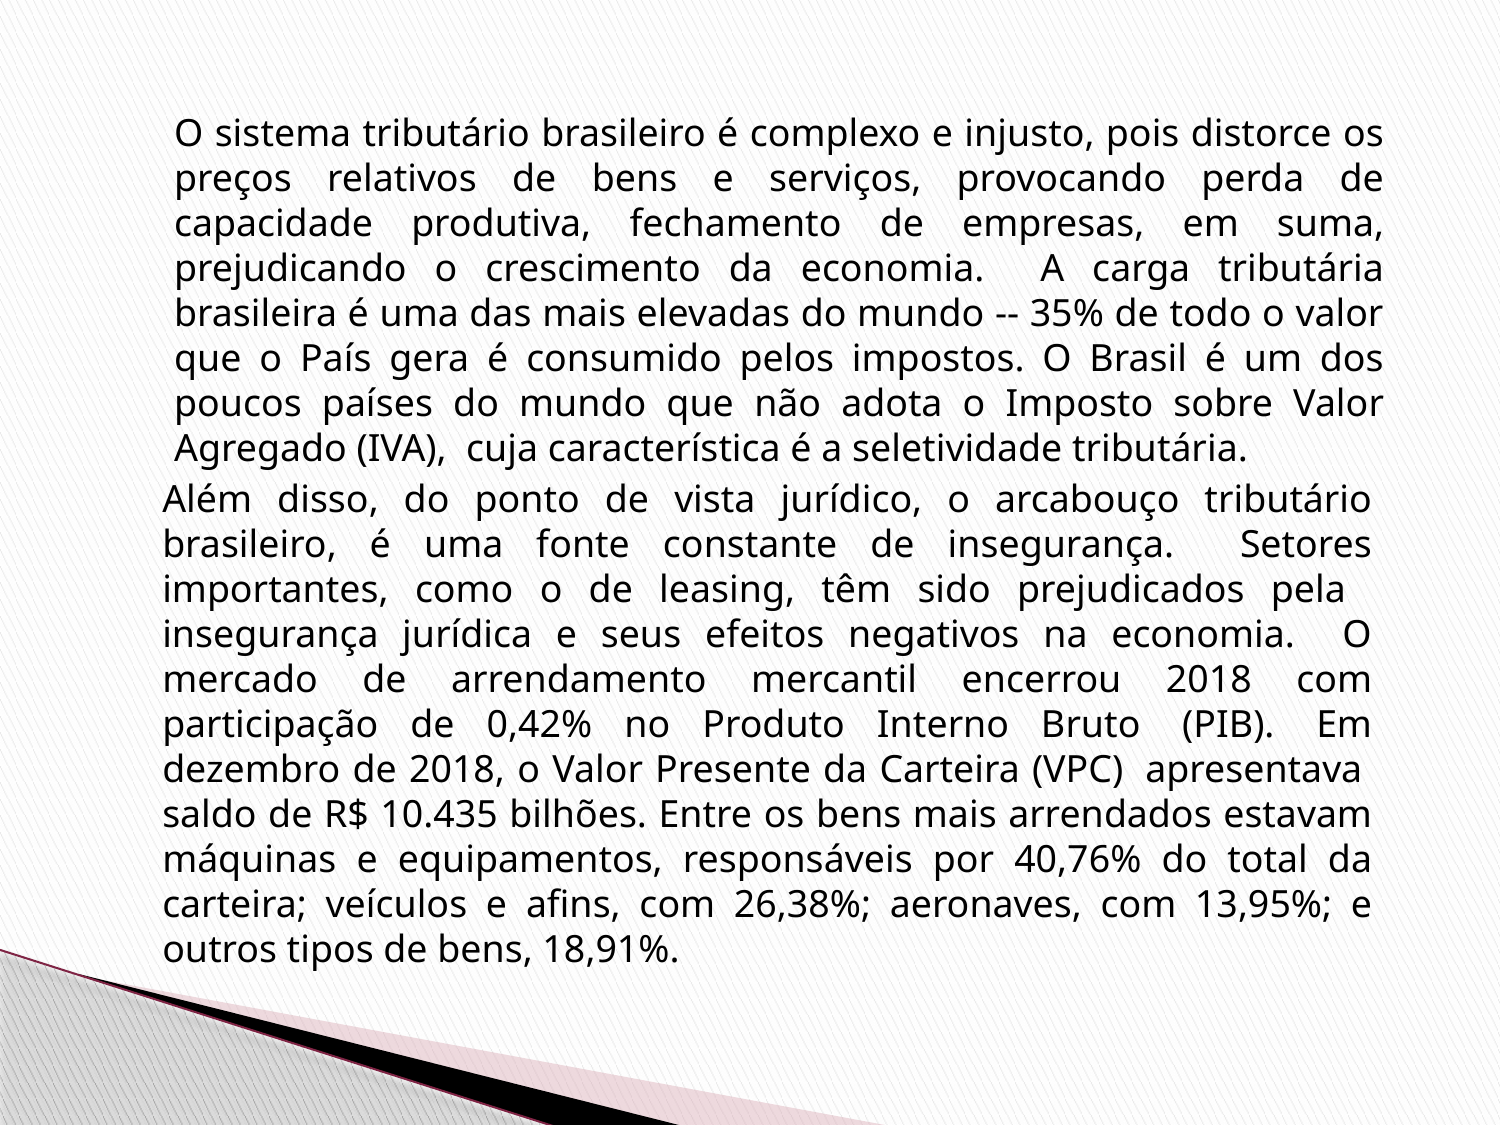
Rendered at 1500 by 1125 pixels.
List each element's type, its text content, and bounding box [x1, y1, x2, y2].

text_box O sistema tributário brasileiro é complexo e injusto, pois distorce os preços relativos de bens e serviços, provocando perda de capacidade produtiva, fechamento de empresas, em suma, prejudicando o crescimento da economia. A carga tributária brasileira é uma das mais elevadas do mundo -- 35% de todo o valor que o País gera é consumido pelos impostos. O Brasil é um dos poucos países do mundo que não adota o Imposto sobre Valor Agregado (IVA), cuja característica é a seletividade tributária. [159, 101, 1400, 477]
text_box Além disso, do ponto de vista jurídico, o arcabouço tributário brasileiro, é uma fonte constante de insegurança. Setores importantes, como o de leasing, têm sido prejudicados pela insegurança jurídica e seus efeitos negativos na economia. O mercado de arrendamento mercantil encerrou 2018 com participação de 0,42% no Produto Interno Bruto (PIB). Em dezembro de 2018, o Valor Presente da Carteira (VPC) apresentava saldo de R$ 10.435 bilhões. Entre os bens mais arrendados estavam máquinas e equipamentos, responsáveis por 40,76% do total da carteira; veículos e afins, com 26,38%; aeronaves, com 13,95%; e outros tipos de bens, 18,91%. [147, 467, 1388, 978]
